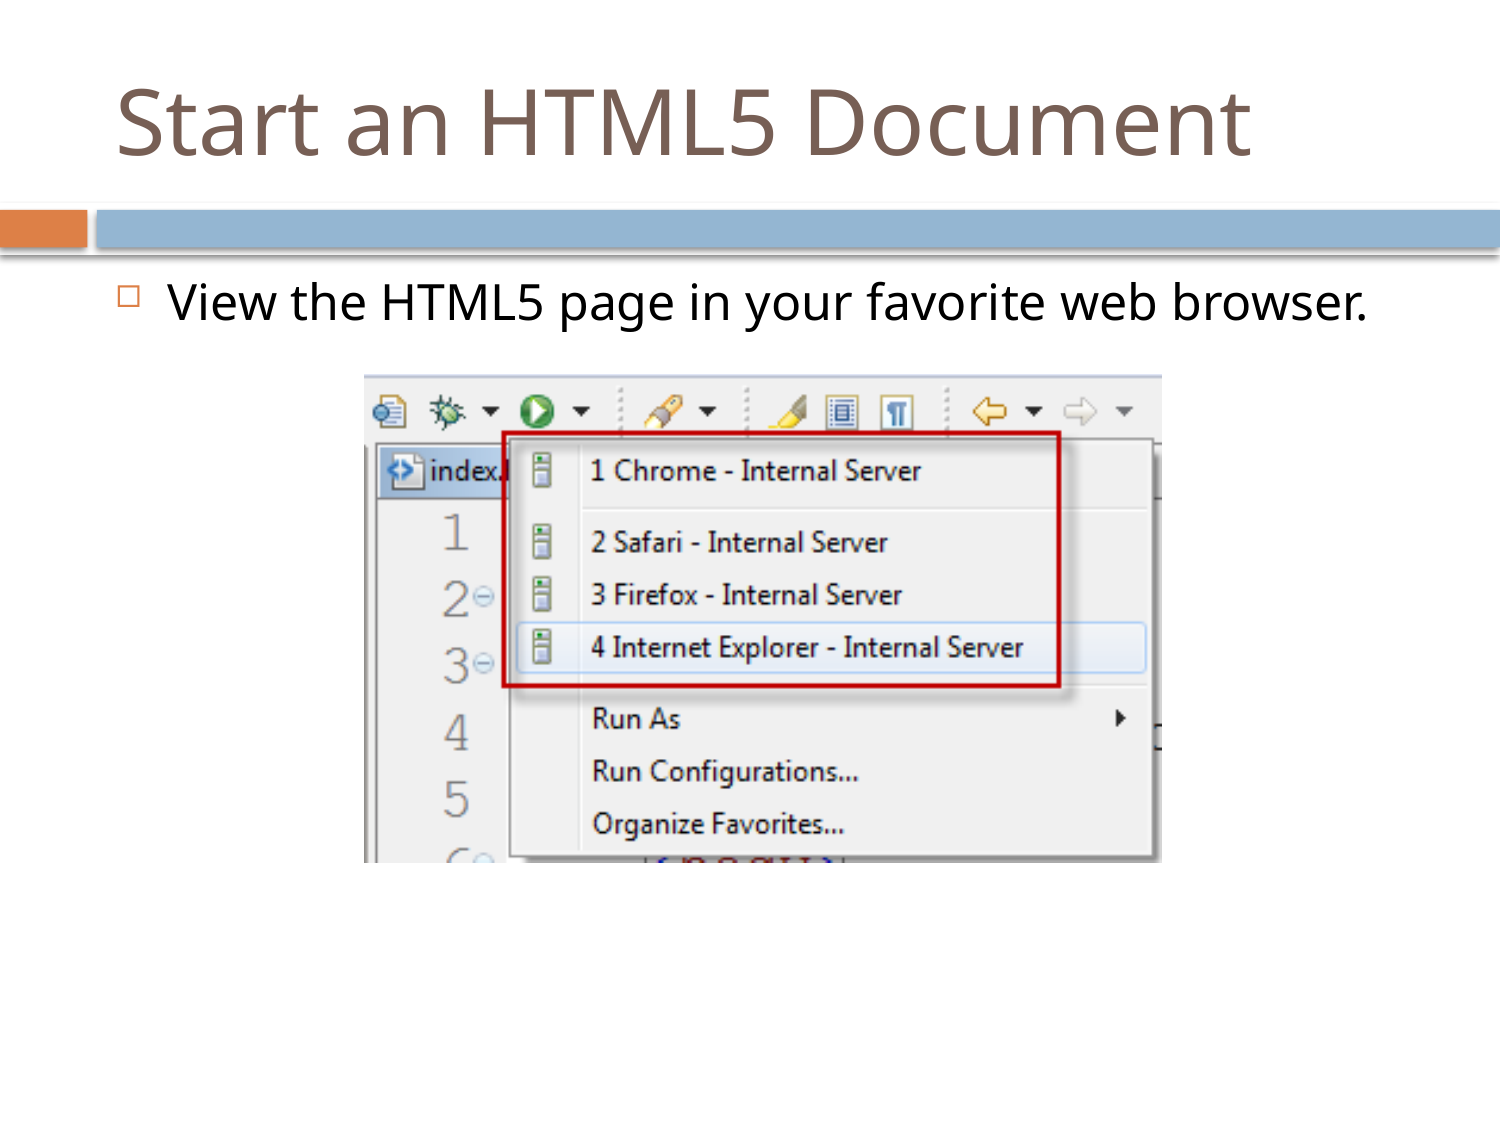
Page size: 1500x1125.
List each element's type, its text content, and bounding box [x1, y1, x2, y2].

list View the HTML5 page in your favorite web browser. [100, 262, 1438, 1000]
picture [364, 374, 1162, 863]
title Start an HTML5 Document [100, 37, 1438, 200]
